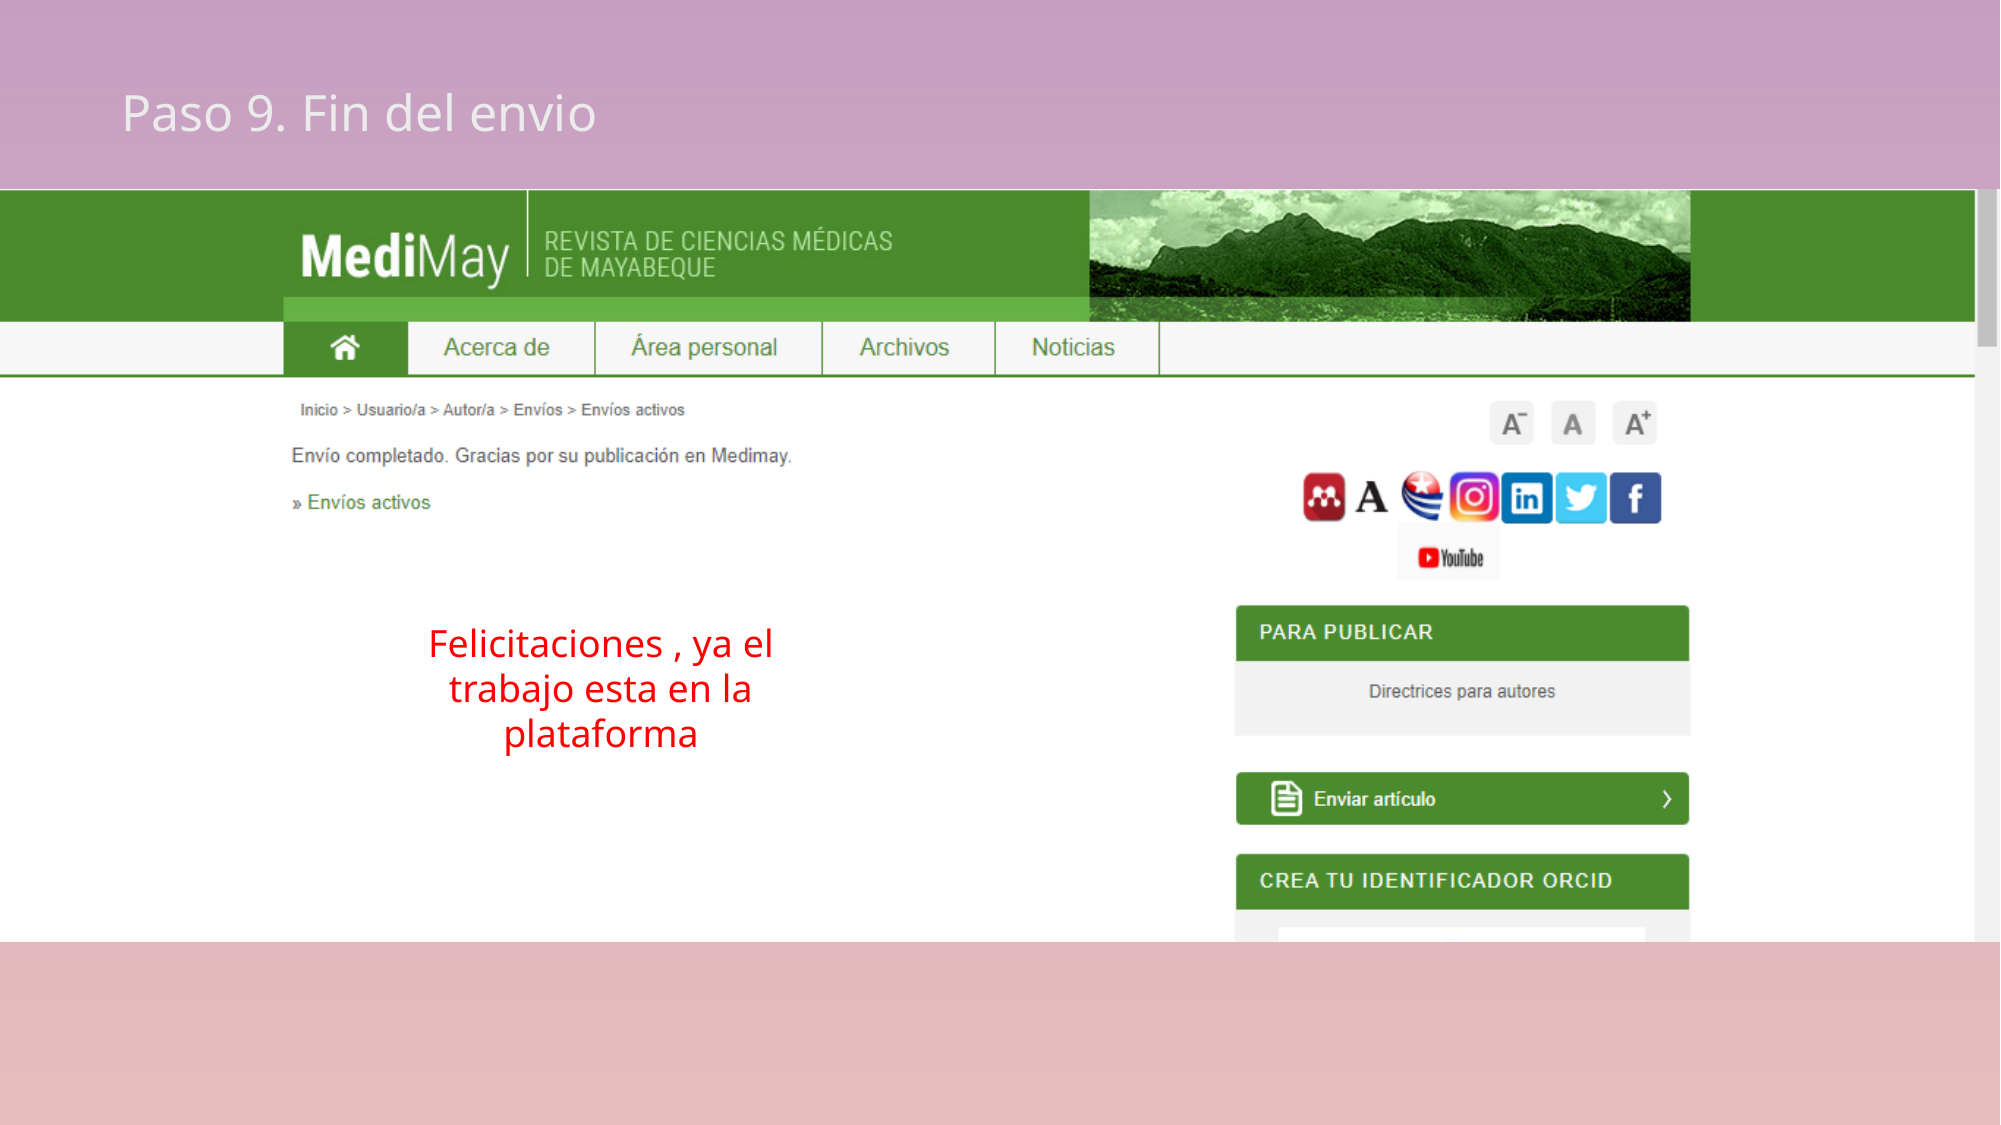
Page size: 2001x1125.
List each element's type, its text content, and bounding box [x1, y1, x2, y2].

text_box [0, 188, 2000, 942]
title Paso 9. Fin del envio [106, 74, 1649, 155]
